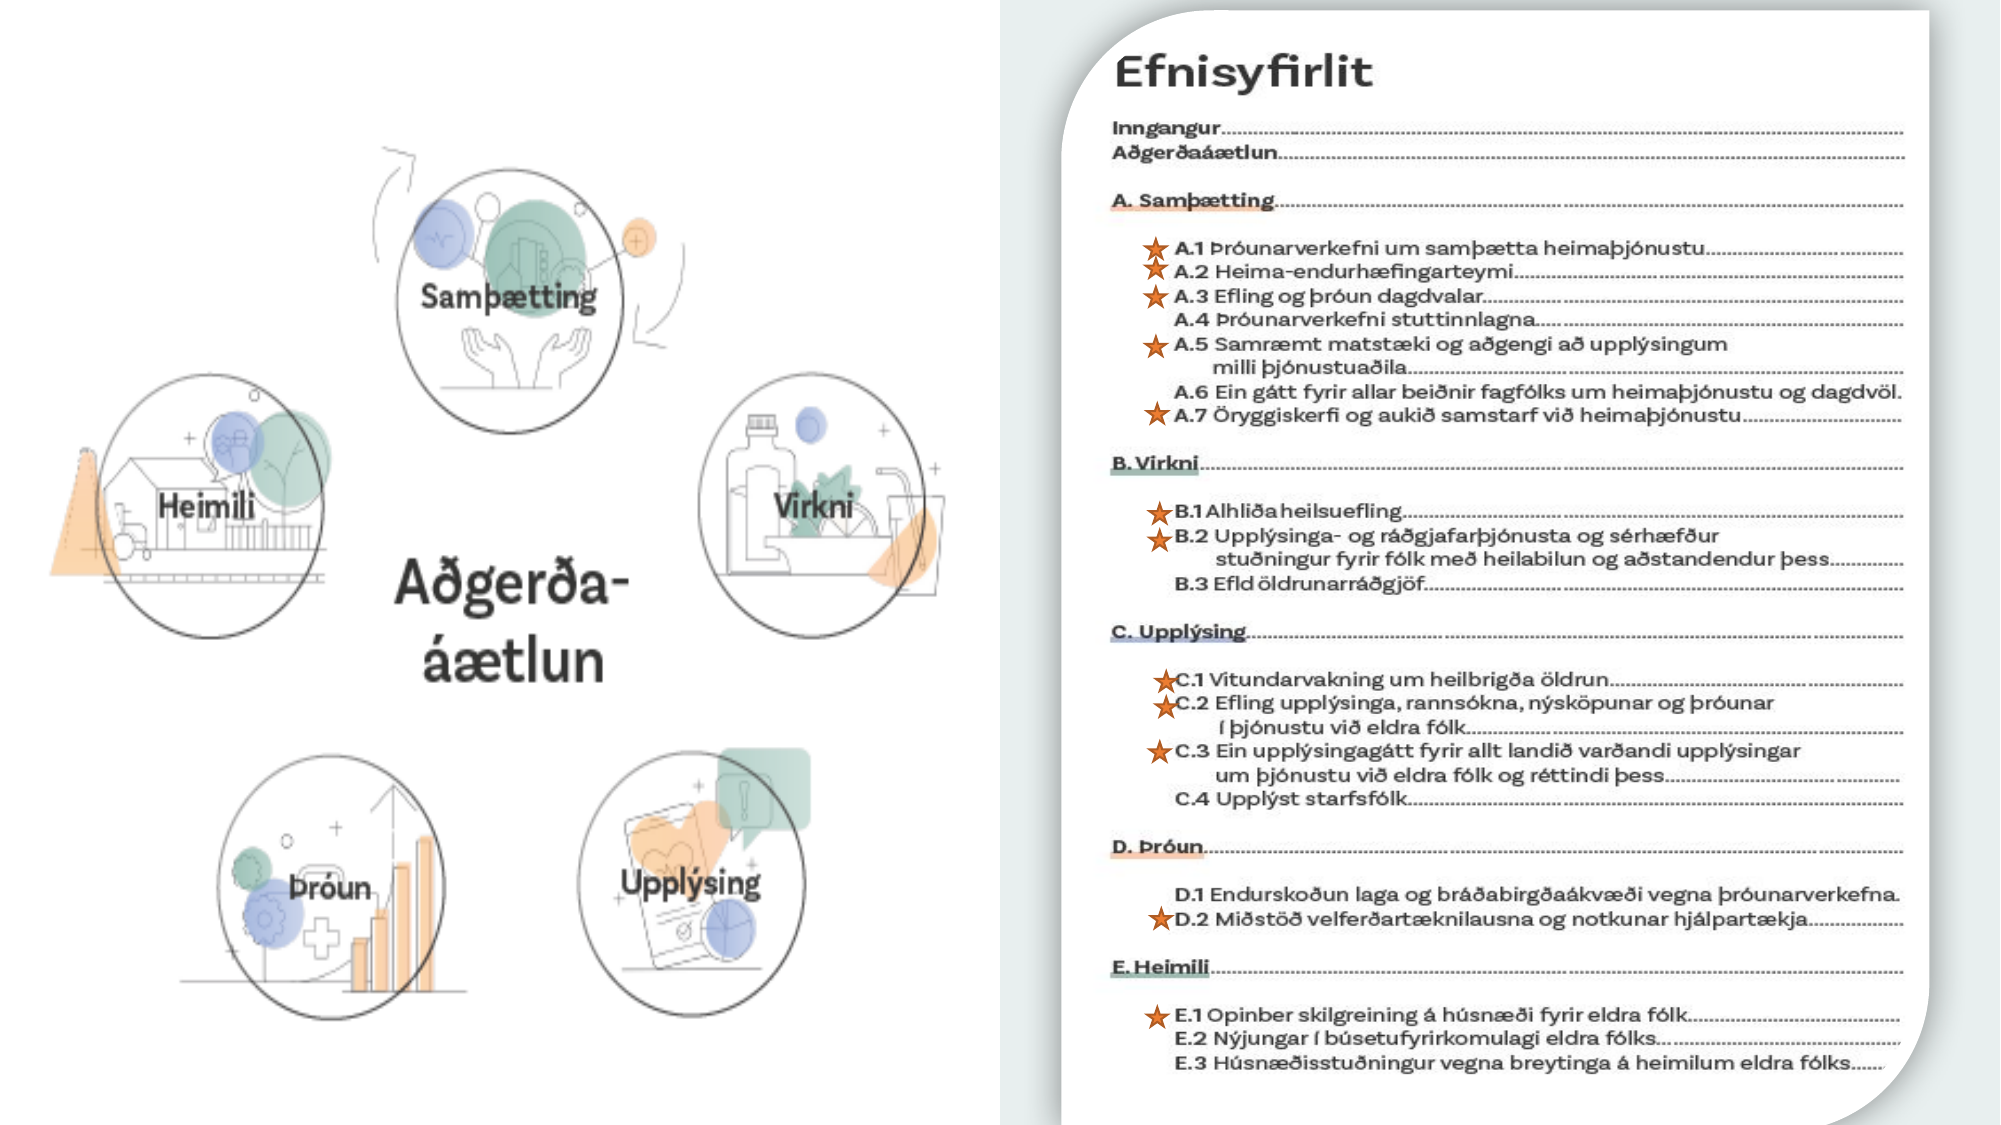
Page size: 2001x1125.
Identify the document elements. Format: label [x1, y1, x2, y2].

list [1068, 17, 1923, 1125]
picture [0, 0, 1000, 1125]
